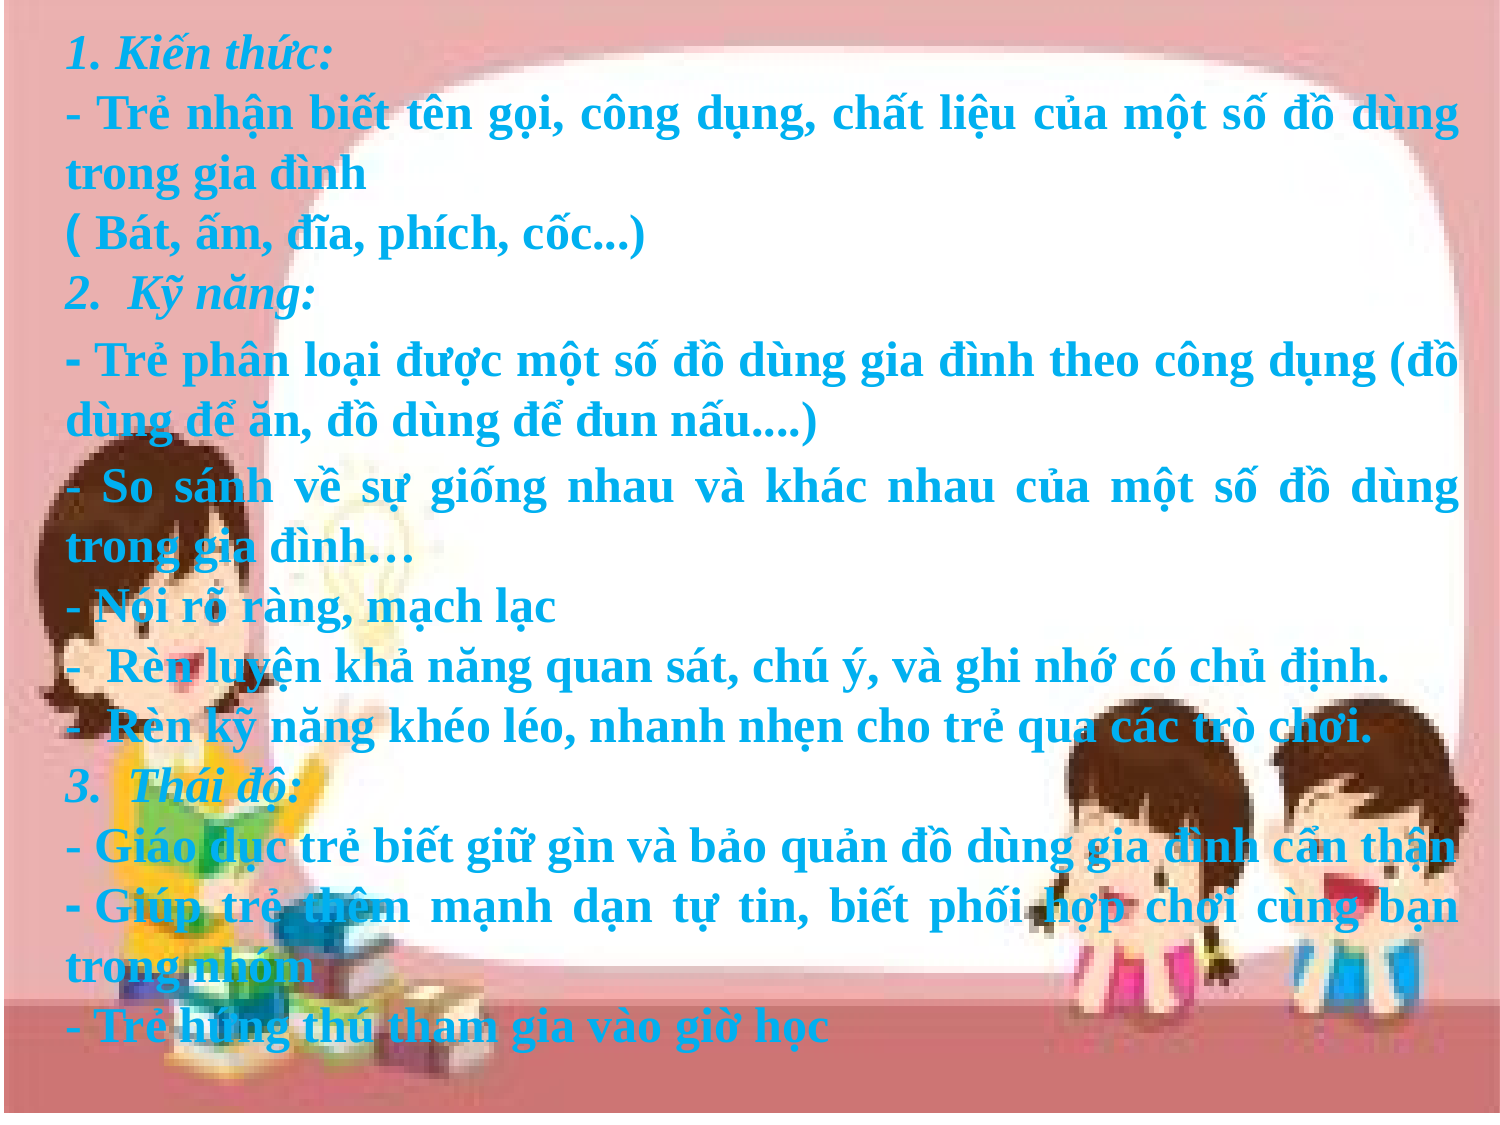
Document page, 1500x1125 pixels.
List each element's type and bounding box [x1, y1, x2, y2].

list [4, 0, 1500, 1113]
